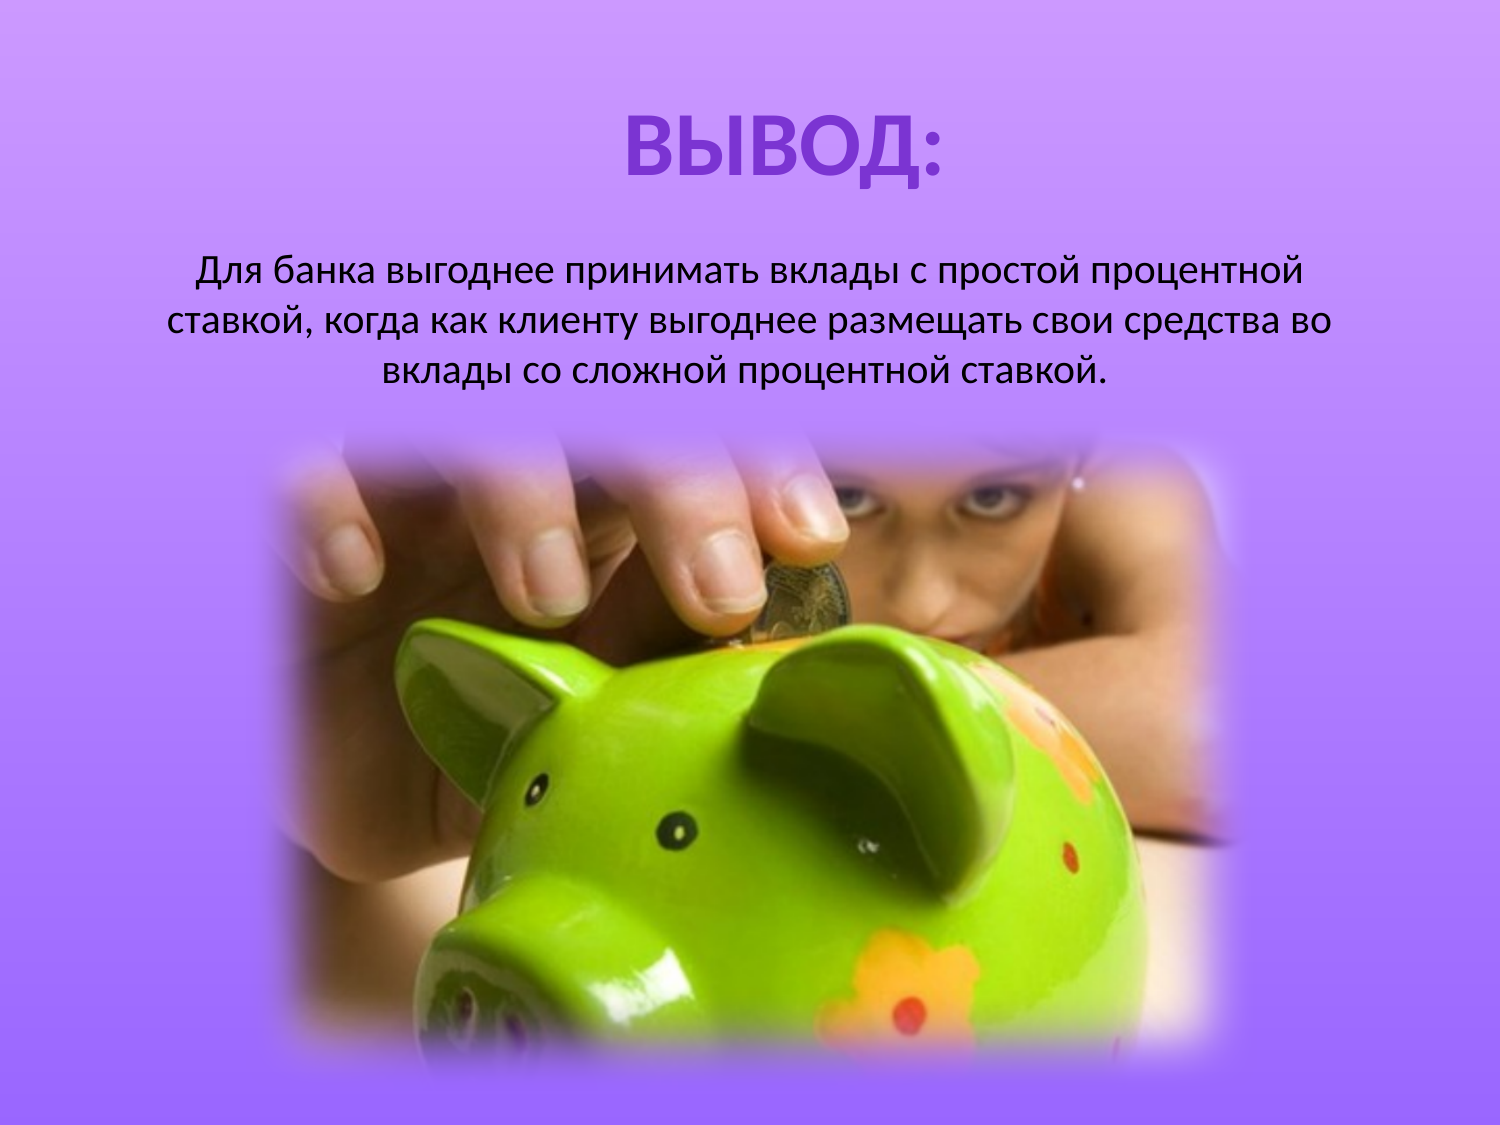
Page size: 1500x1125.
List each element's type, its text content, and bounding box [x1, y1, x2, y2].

picture [245, 421, 1257, 1091]
text_box Для банка выгоднее принимать вклады с простой процентной ставкой, когда как клиенту выгоднее размещать свои средства во вклады со сложной процентной ставкой. [105, 234, 1395, 400]
title ВЫВОД: [375, 45, 1196, 233]
